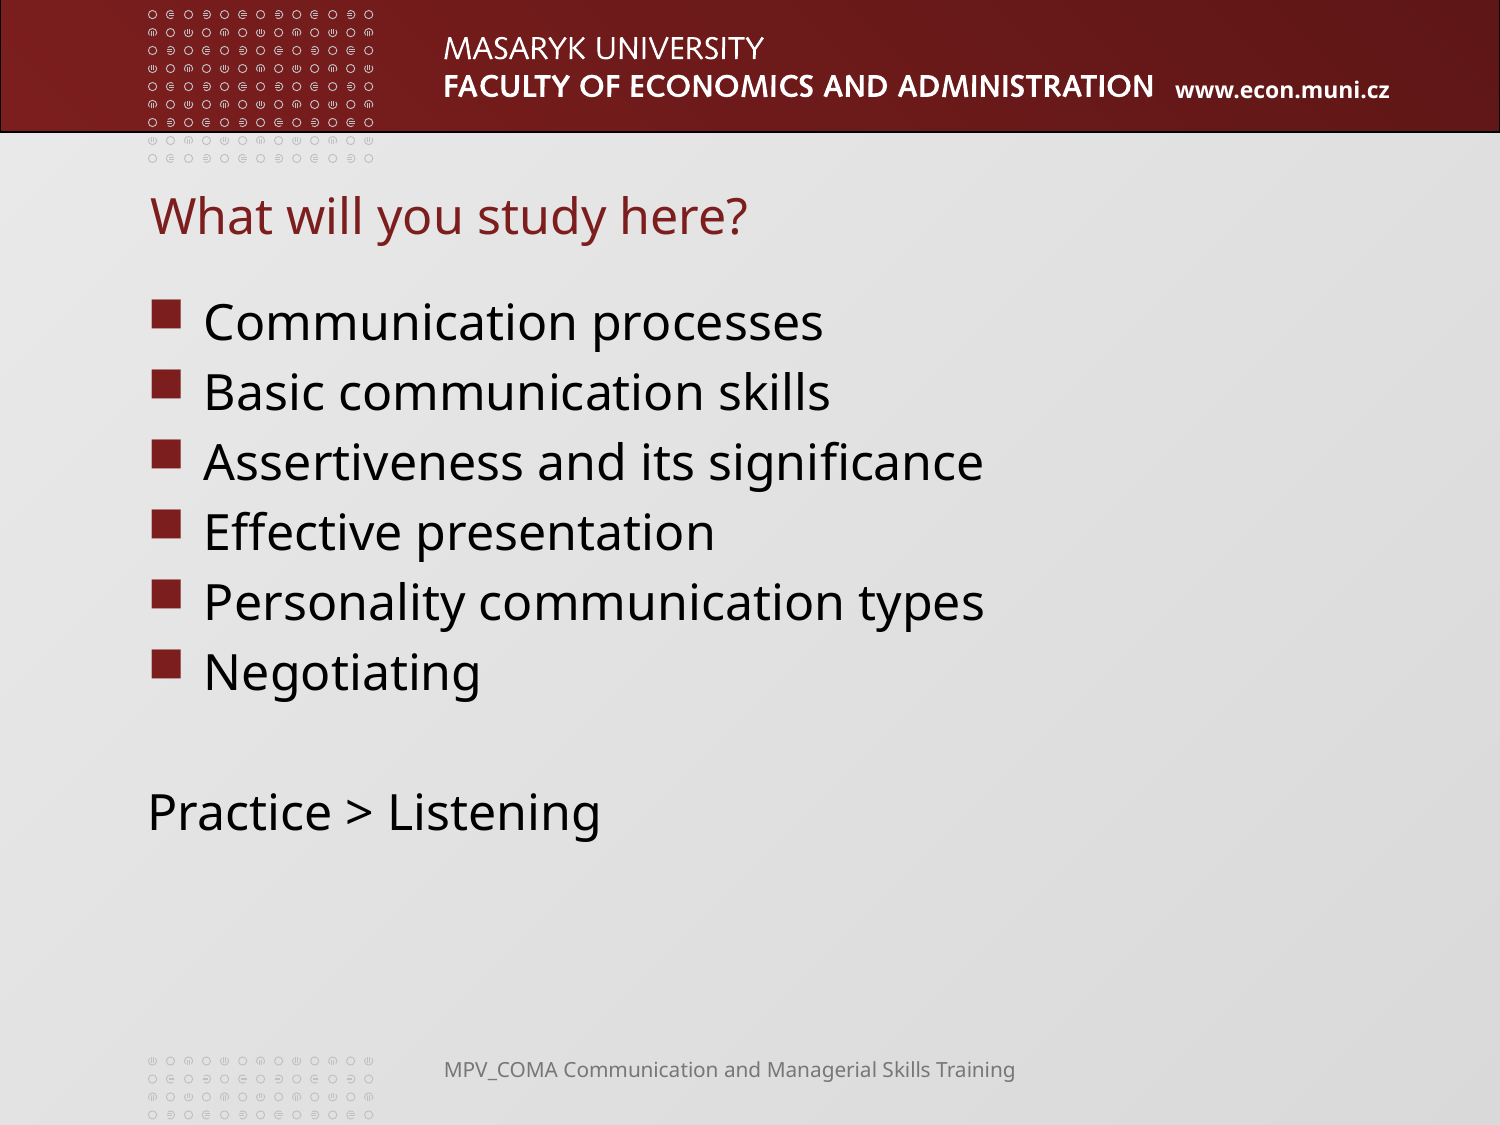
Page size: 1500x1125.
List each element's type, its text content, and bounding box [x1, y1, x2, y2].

footer MPV_COMA Communication and Managerial Skills Training [444, 1056, 1279, 1100]
list Communication processes Basic communication skills Assertiveness and its significance Effective presentation Personality communication types Negotiating Practice > Listening [147, 290, 1423, 1006]
title What will you study here? [150, 184, 1425, 268]
